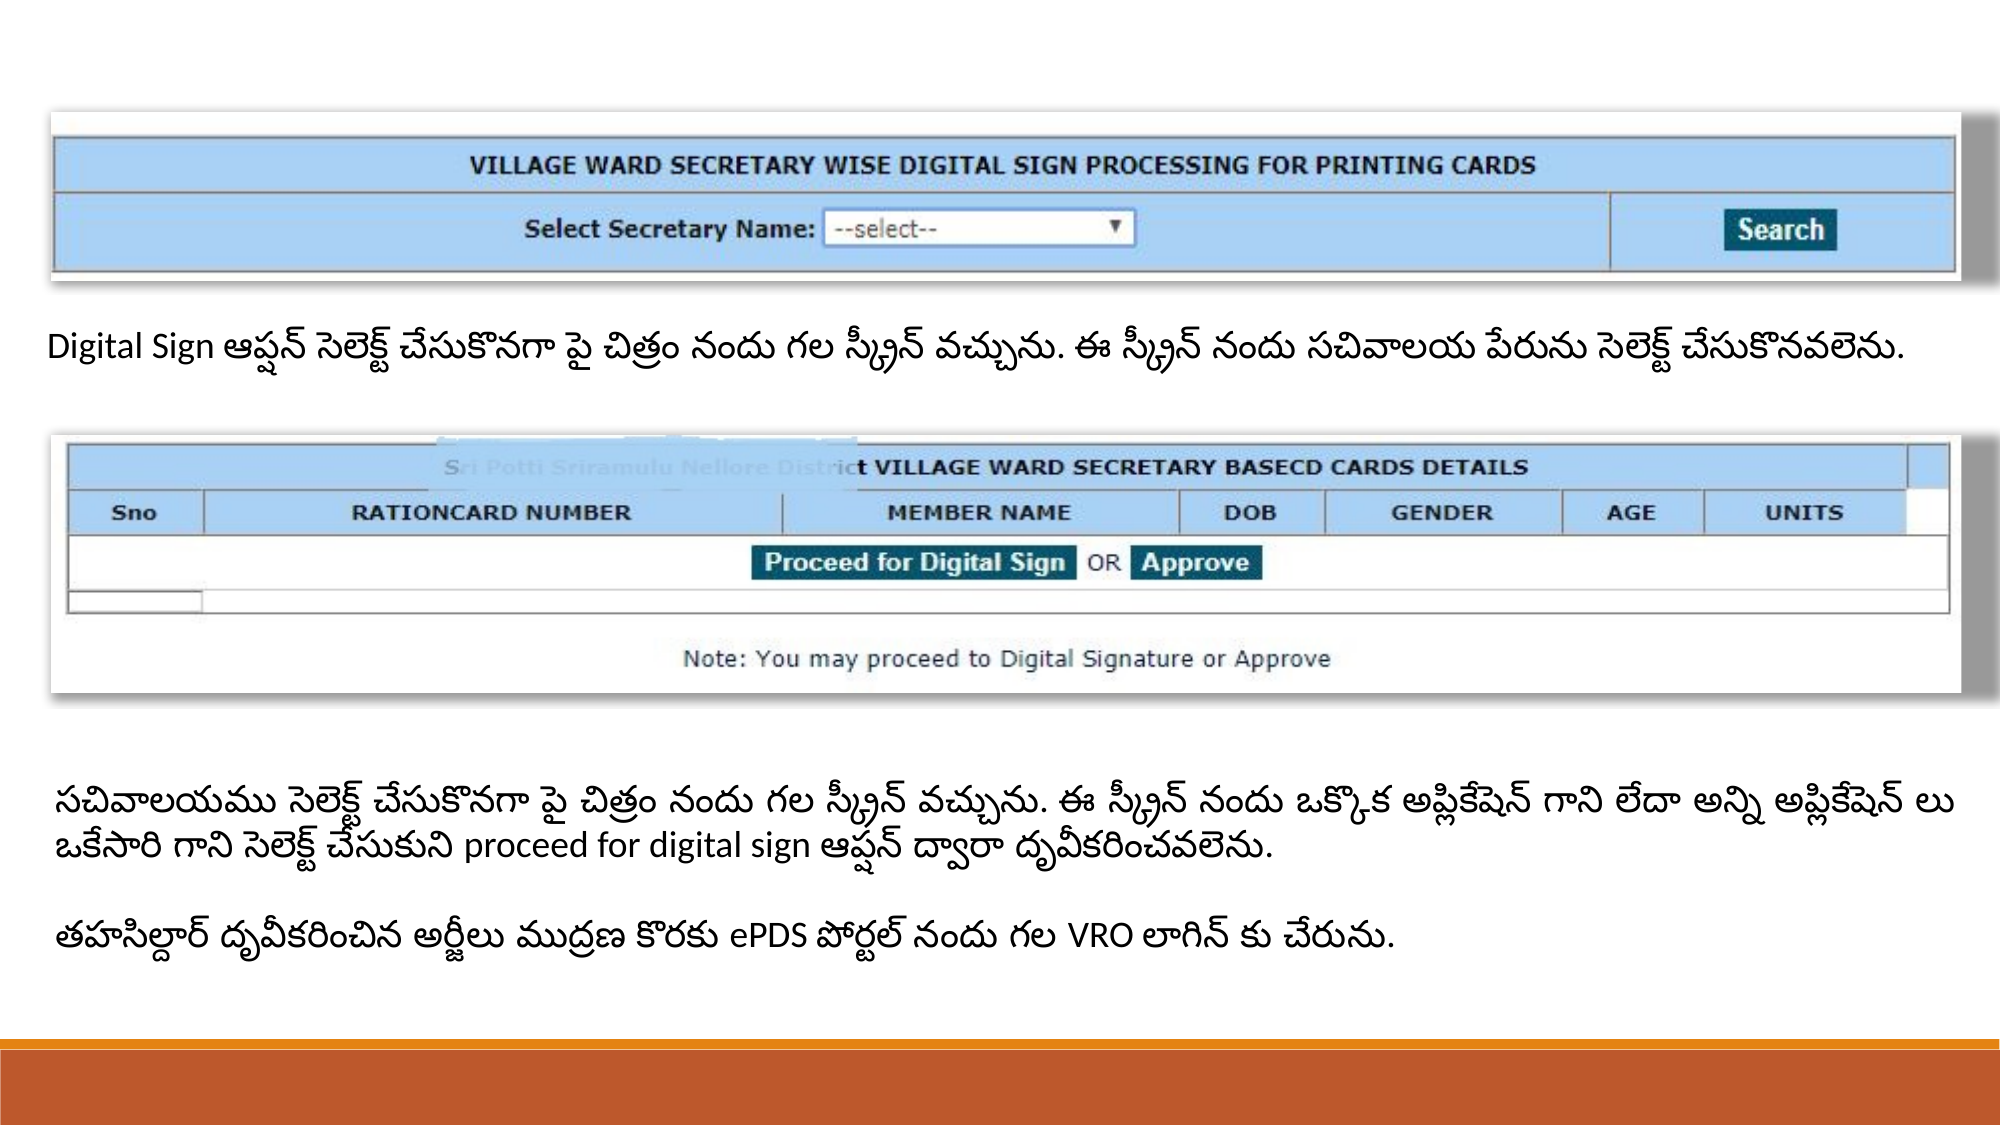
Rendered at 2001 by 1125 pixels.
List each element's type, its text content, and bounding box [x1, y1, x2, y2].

picture [50, 112, 1962, 281]
text_box Digital Sign ఆప్షన్ సెలెక్ట్ చేసుకొనగా పై చిత్రం నందు గల స్క్రీన్ వచ్చును. ఈ స్క్రీన్ నందు సచివాలయ పేరును సెలెక్ట్ చేసుకొనవలెను. [32, 313, 1962, 374]
text_box సచివాలయము సెలెక్ట్ చేసుకొనగా పై చిత్రం నందు గల స్క్రీన్ వచ్చును. ఈ స్క్రీన్ నందు ఒక్కొక అప్లికేషెన్ గాని లేదా అన్ని అప్లికేషెన్ లు ఒకేసారి గాని సెలెక్ట్ చేసుకుని proceed for digital sign ఆప్షన్ ద్వారా దృవీకరించవలెను. తహసిల్దార్ దృవీకరించిన అర్జీలు ముద్రణ కొరకు ePDS పోర్టల్ నందు గల VRO లాగిన్ కు చేరును. [40, 768, 1970, 963]
picture [50, 434, 1962, 694]
